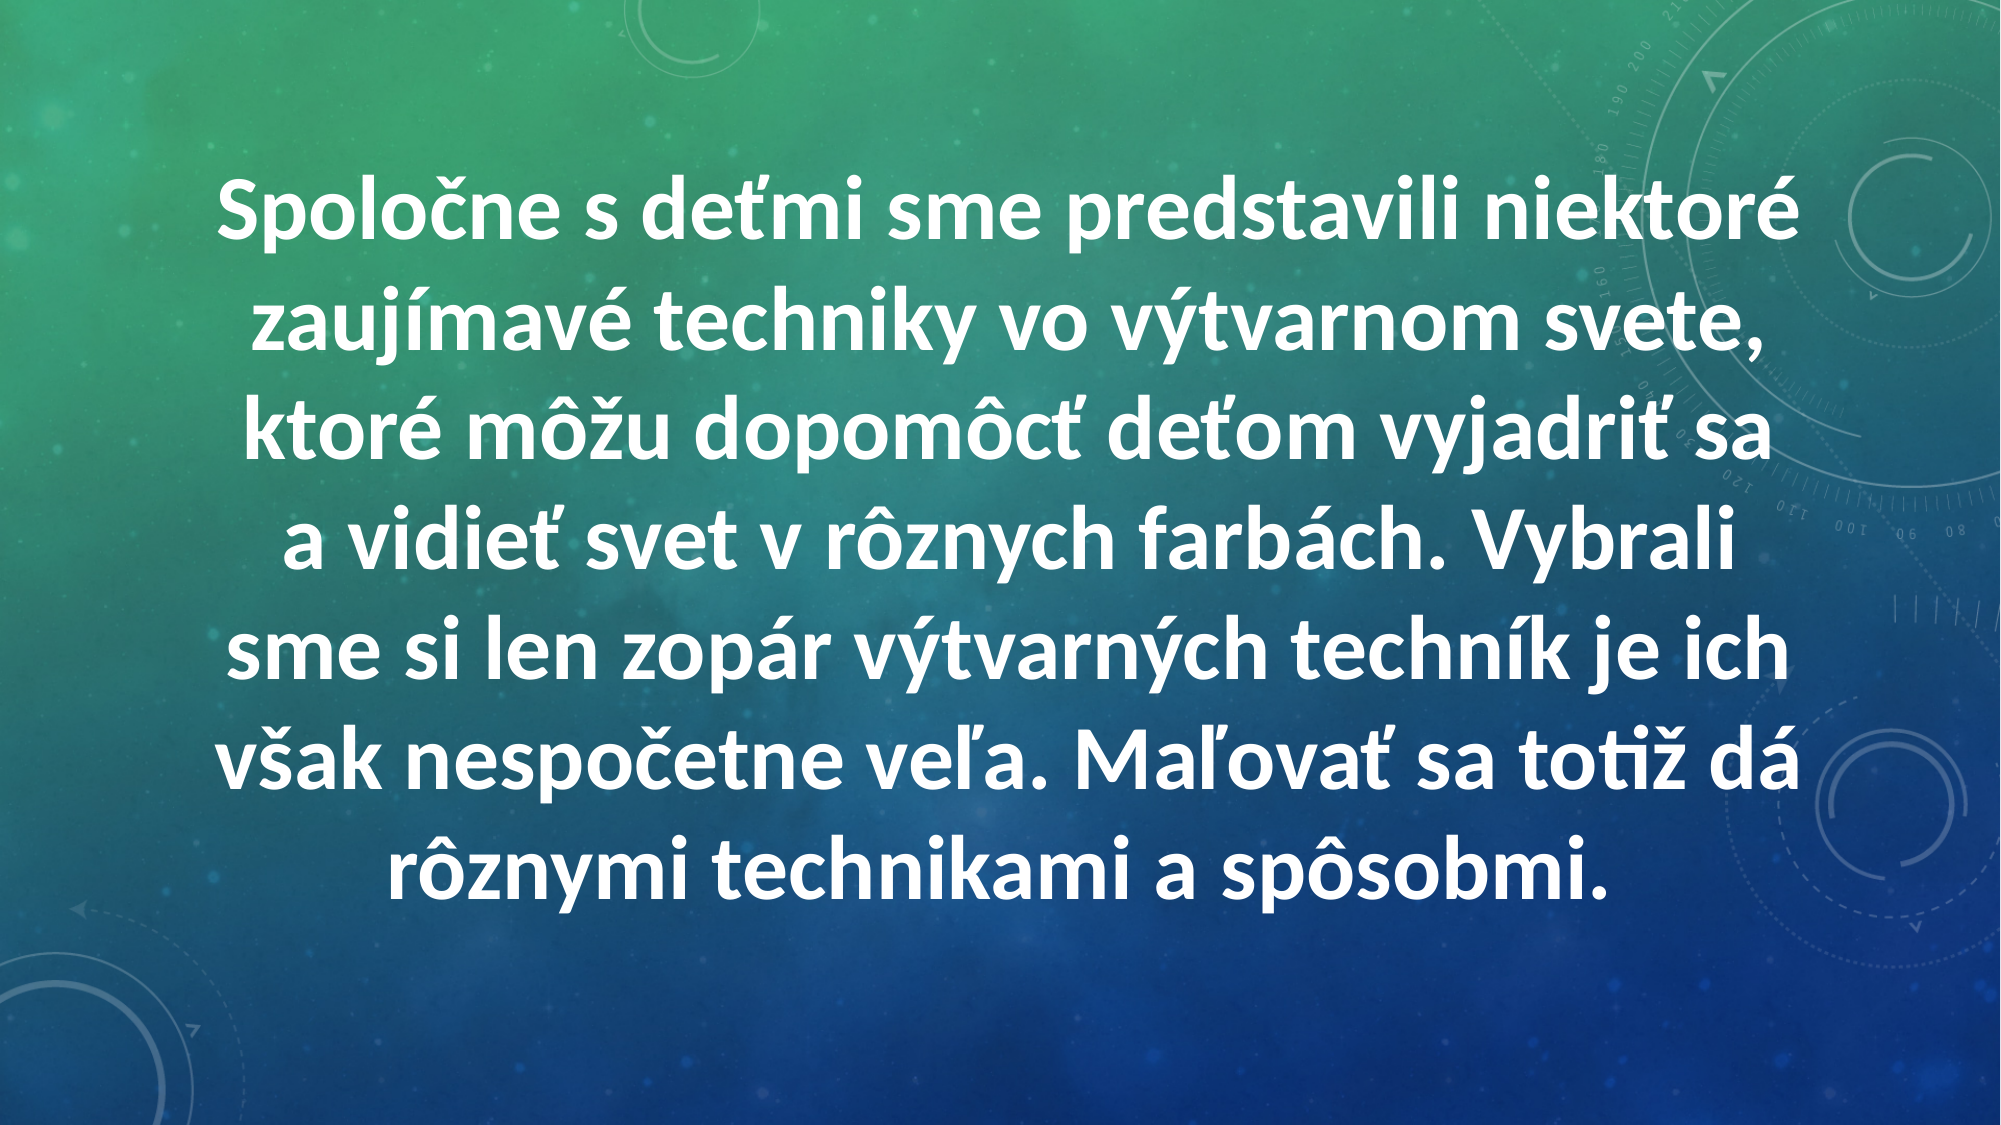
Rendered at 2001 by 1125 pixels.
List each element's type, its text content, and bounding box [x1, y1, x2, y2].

list Spoločne s deťmi sme predstavili niektoré zaujímavé techniky vo výtvarnom svete, ktoré môžu dopomôcť deťom vyjadriť sa a vidieť svet v rôznych farbách. Vybrali sme si len zopár výtvarných techník je ich však nespočetne veľa. Maľovať sa totiž dá rôznymi technikami a spôsobmi. [178, 128, 1841, 1004]
picture [0, 0, 2001, 1125]
